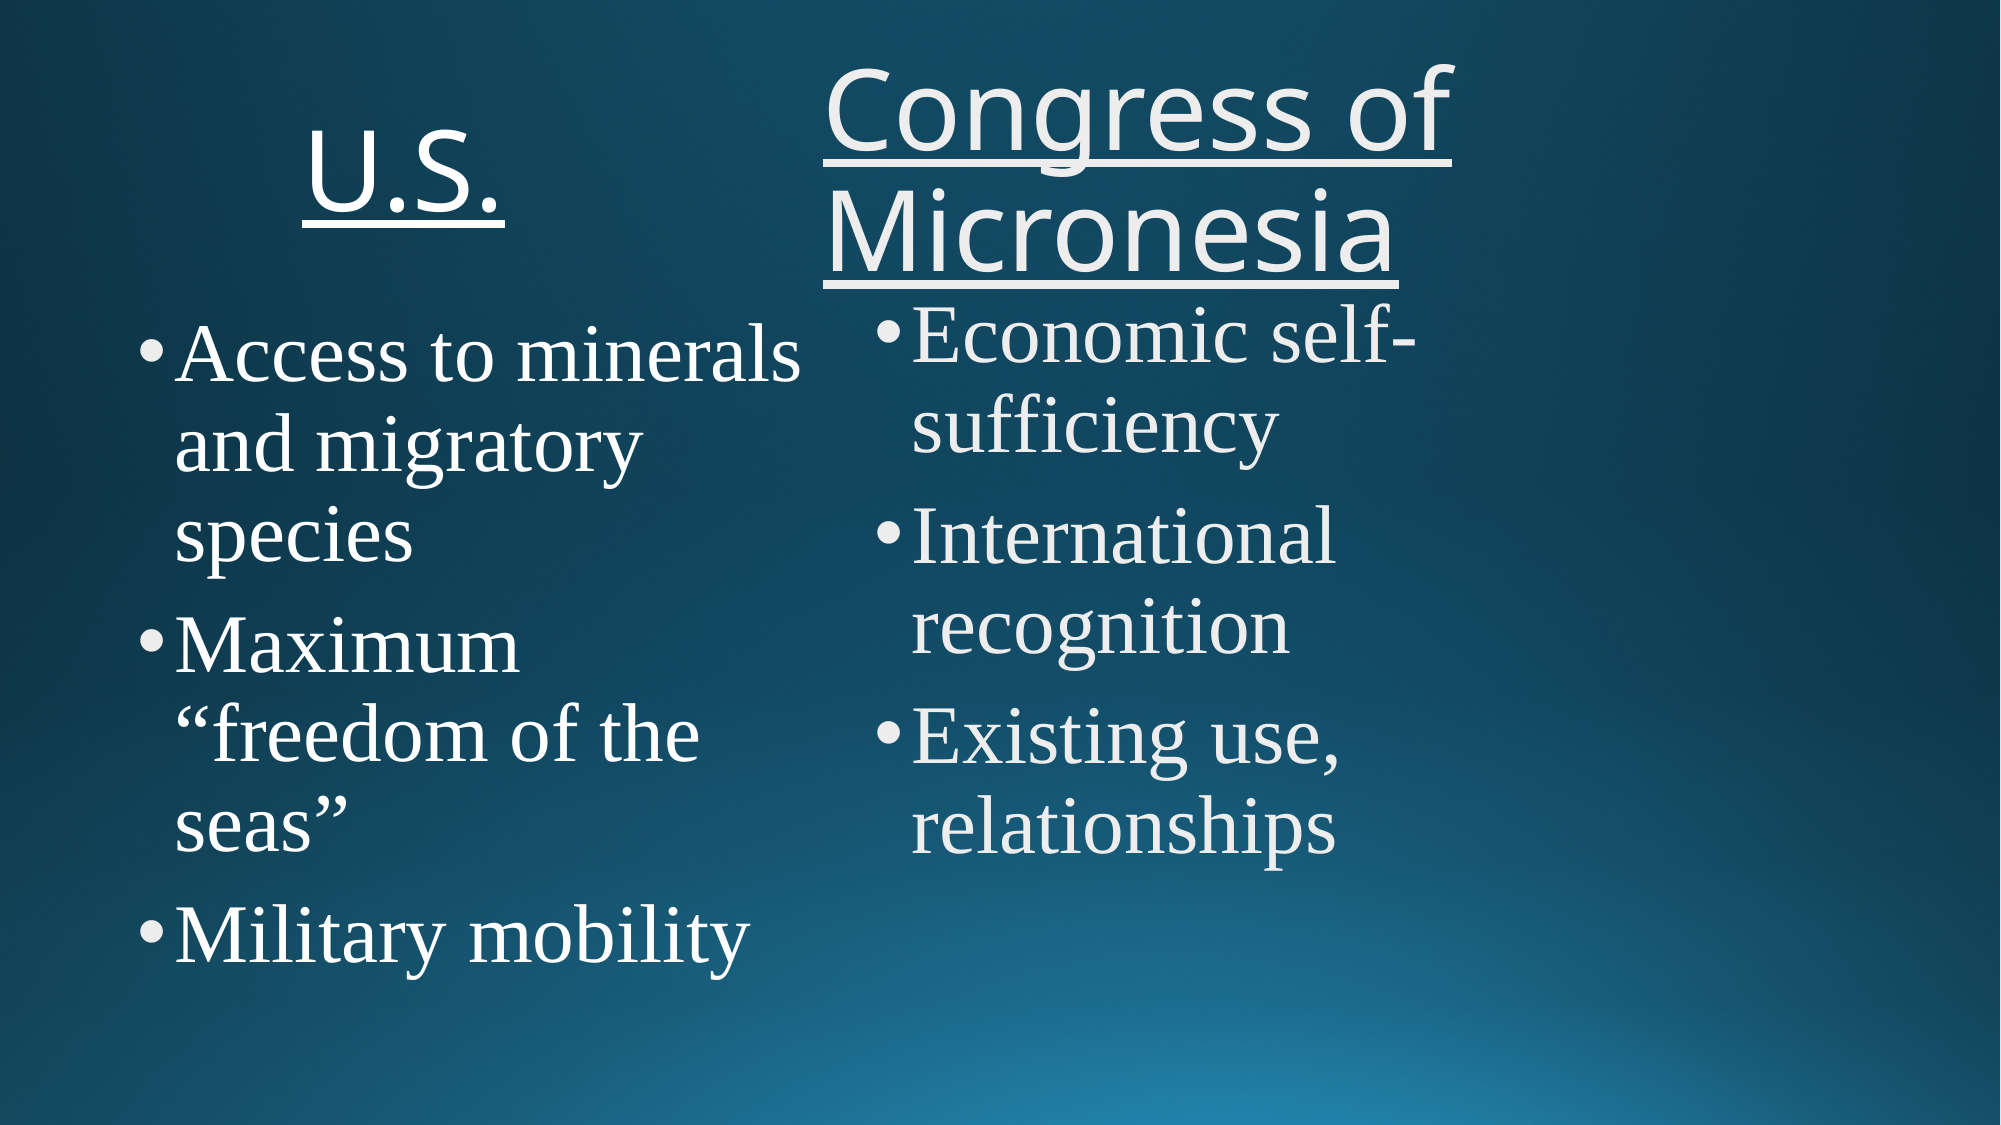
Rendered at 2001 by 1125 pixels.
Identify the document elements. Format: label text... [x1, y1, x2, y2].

text_box Economic self-sufficiency International recognition Existing use, relationships [859, 284, 1585, 1086]
text_box Congress of Micronesia [807, 66, 1923, 284]
picture [0, 0, 2001, 1125]
list Access to minerals and migratory species Maximum “freedom of the seas” Military mobility [122, 302, 835, 1105]
title U.S. [287, 66, 543, 284]
